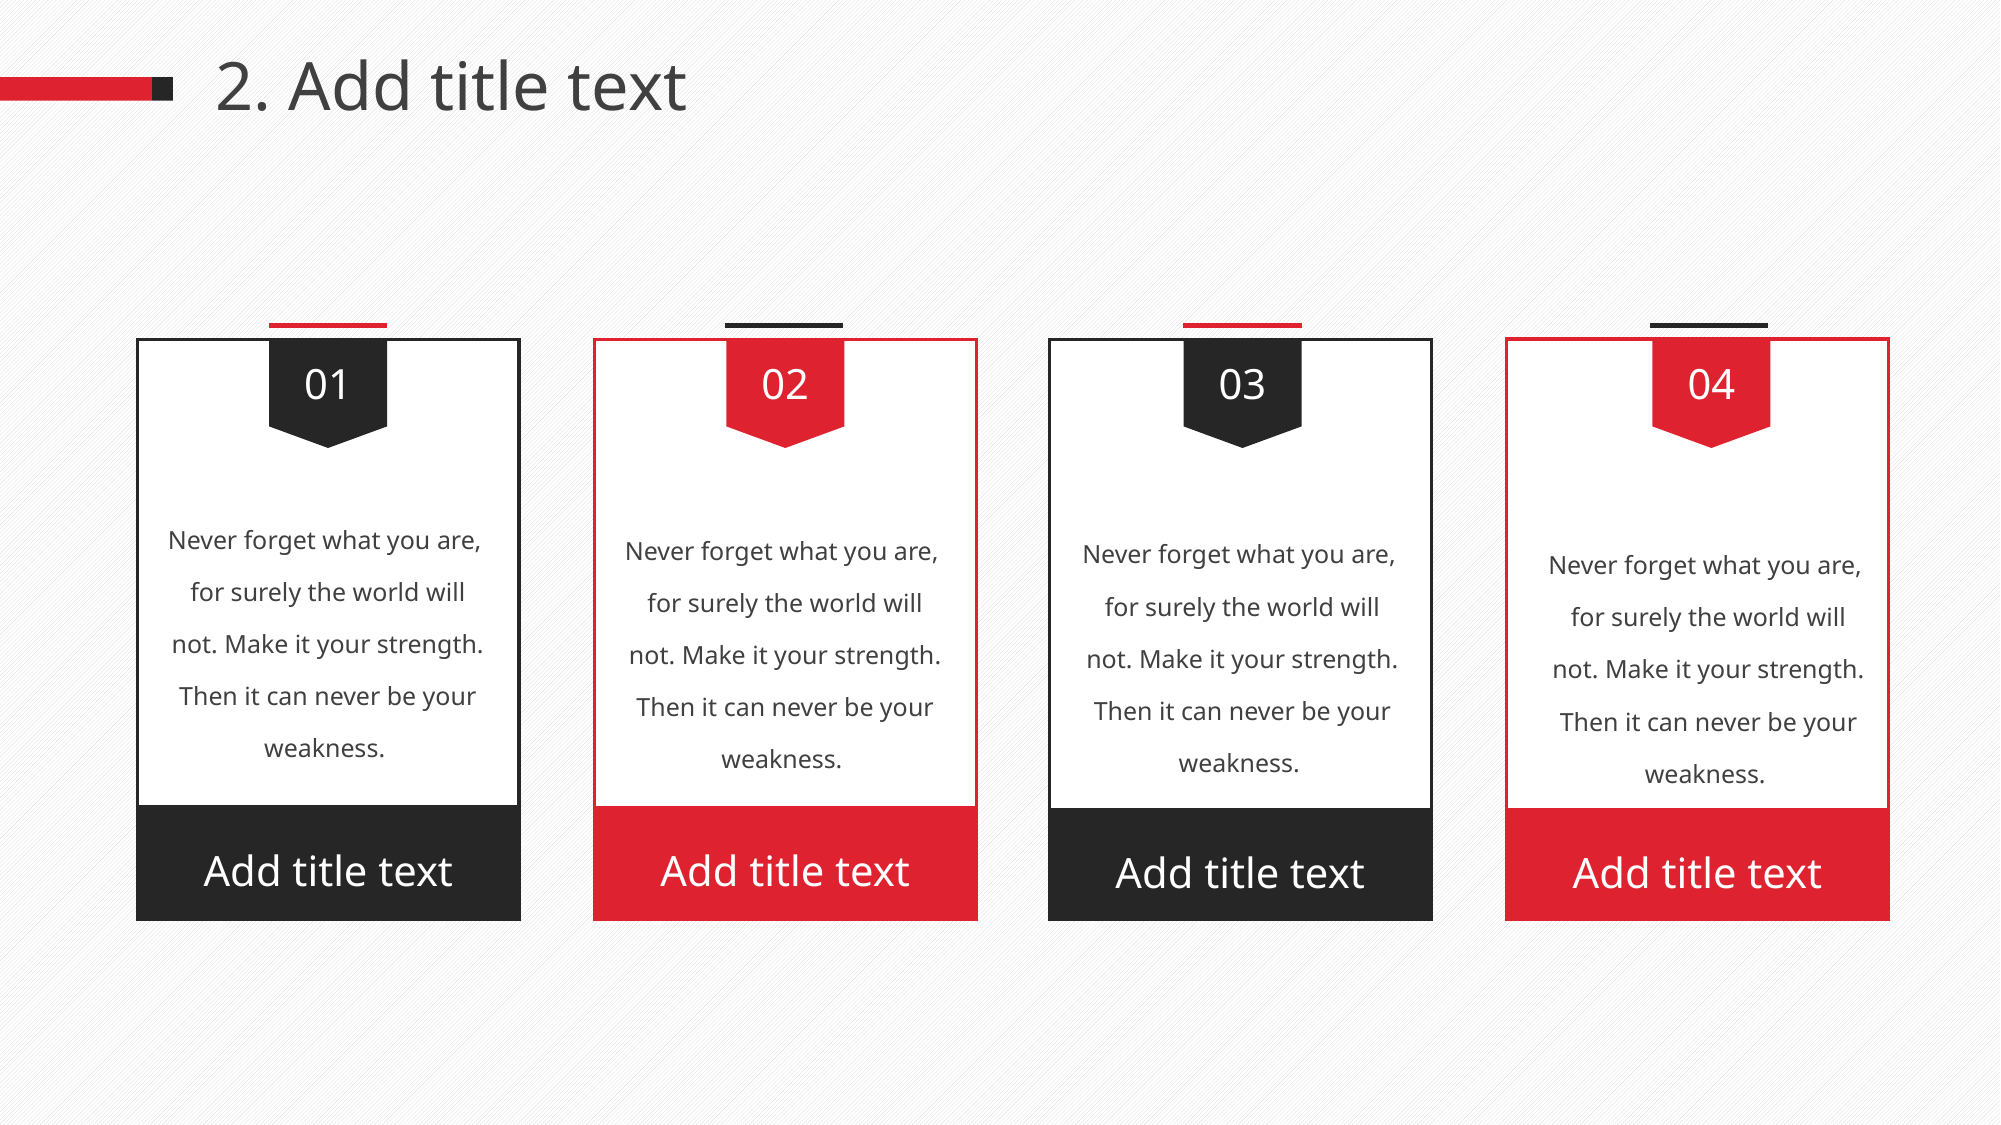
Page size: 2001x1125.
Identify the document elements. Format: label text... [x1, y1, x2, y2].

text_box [1049, 325, 1432, 920]
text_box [137, 325, 520, 920]
text_box [0, 0, 2000, 1125]
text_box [1506, 325, 1889, 920]
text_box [0, 77, 173, 101]
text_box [594, 325, 977, 920]
text_box 2. Add title text [172, 54, 730, 124]
